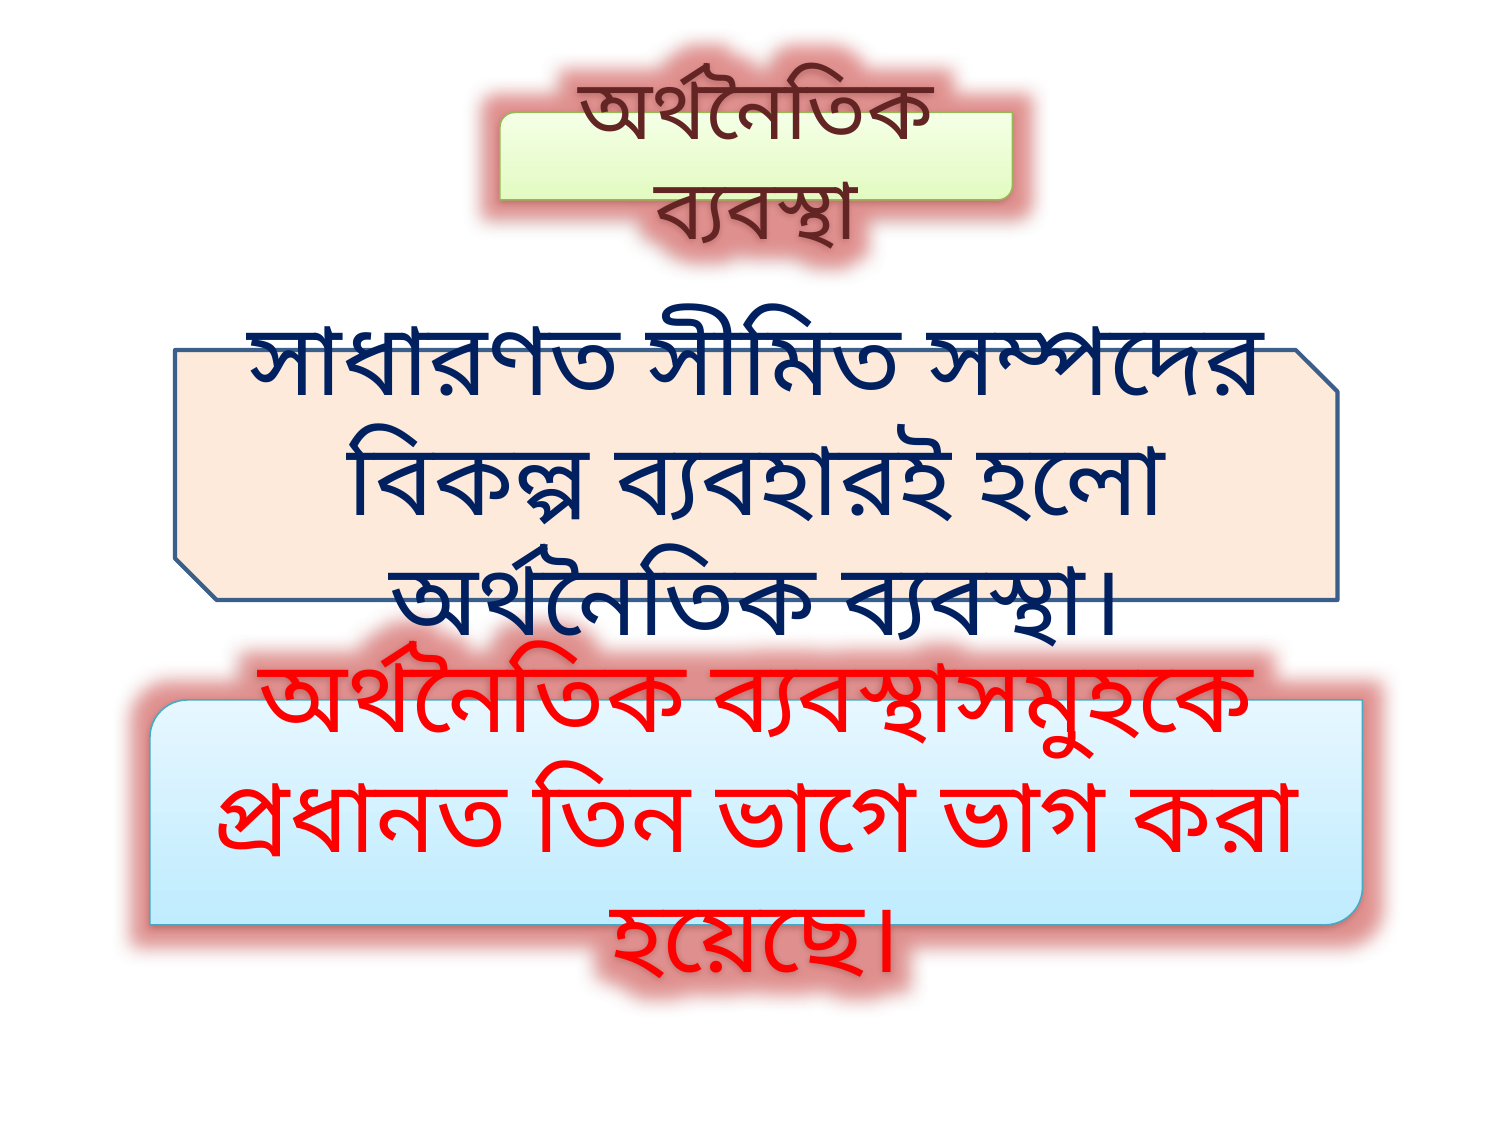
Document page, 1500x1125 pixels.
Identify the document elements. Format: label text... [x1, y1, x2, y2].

text_box সাধারণত সীমিত সম্পদের বিকল্প ব্যবহারই হলো অর্থনৈতিক ব্যবস্থা। [172, 347, 1340, 603]
text_box অর্থনৈতিক ব্যবস্থা [499, 111, 1014, 201]
text_box অর্থনৈতিক ব্যবস্থাসমুহকে প্রধানত তিন ভাগে ভাগ করা হয়েছে। [149, 699, 1364, 926]
